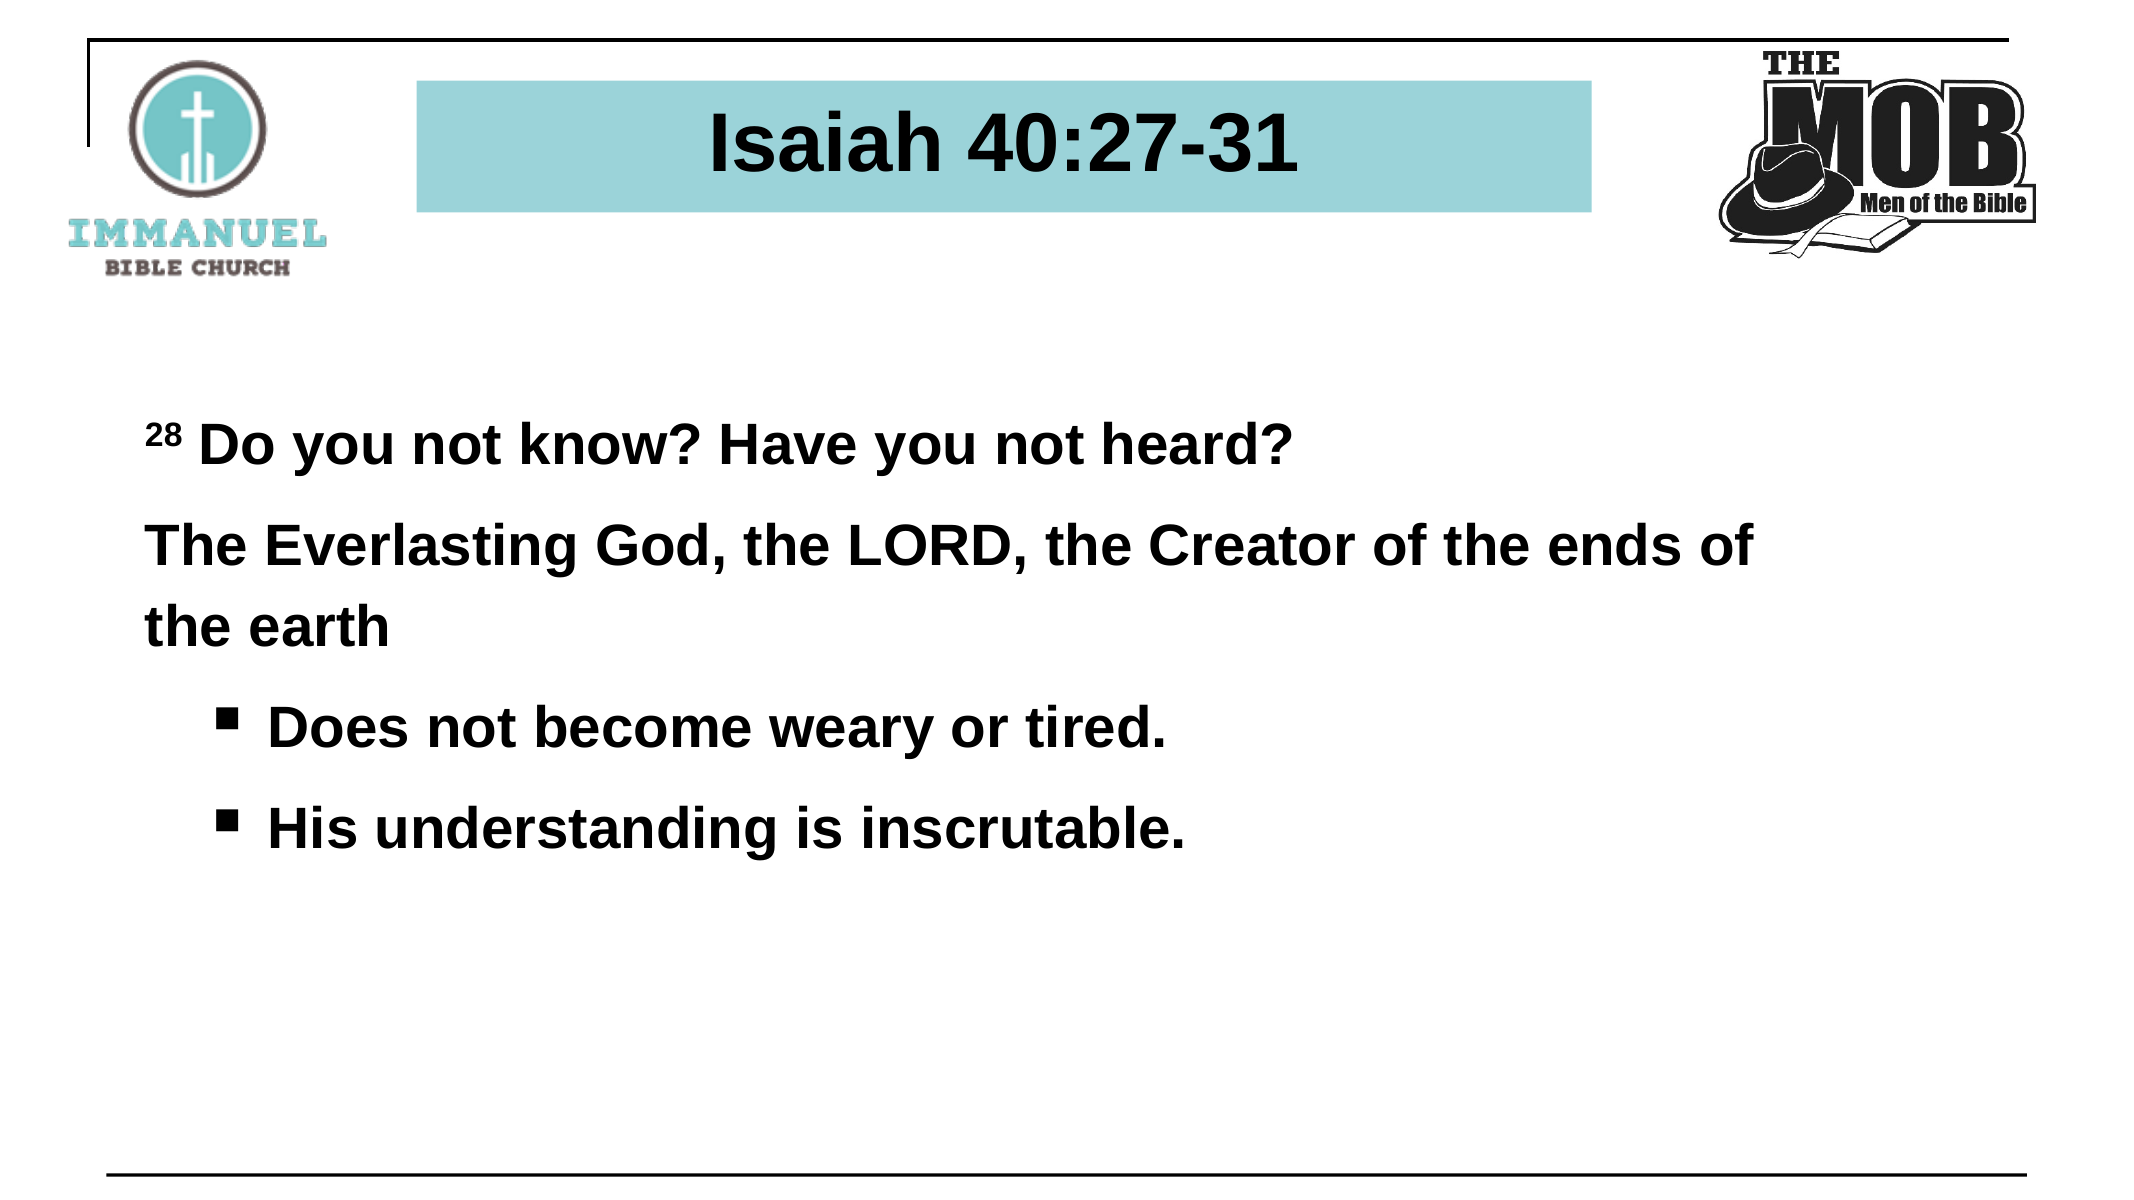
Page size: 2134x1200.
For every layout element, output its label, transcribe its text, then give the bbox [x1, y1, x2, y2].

picture [66, 37, 330, 300]
list 28 Do you not know? Have you not heard? The Everlasting God, the Lord, the Creator of the ends of the earth Does not become weary or tired. His understanding is inscrutable. [128, 387, 1817, 826]
picture [1710, 51, 2042, 261]
title Isaiah 40:27-31 [416, 80, 1592, 213]
